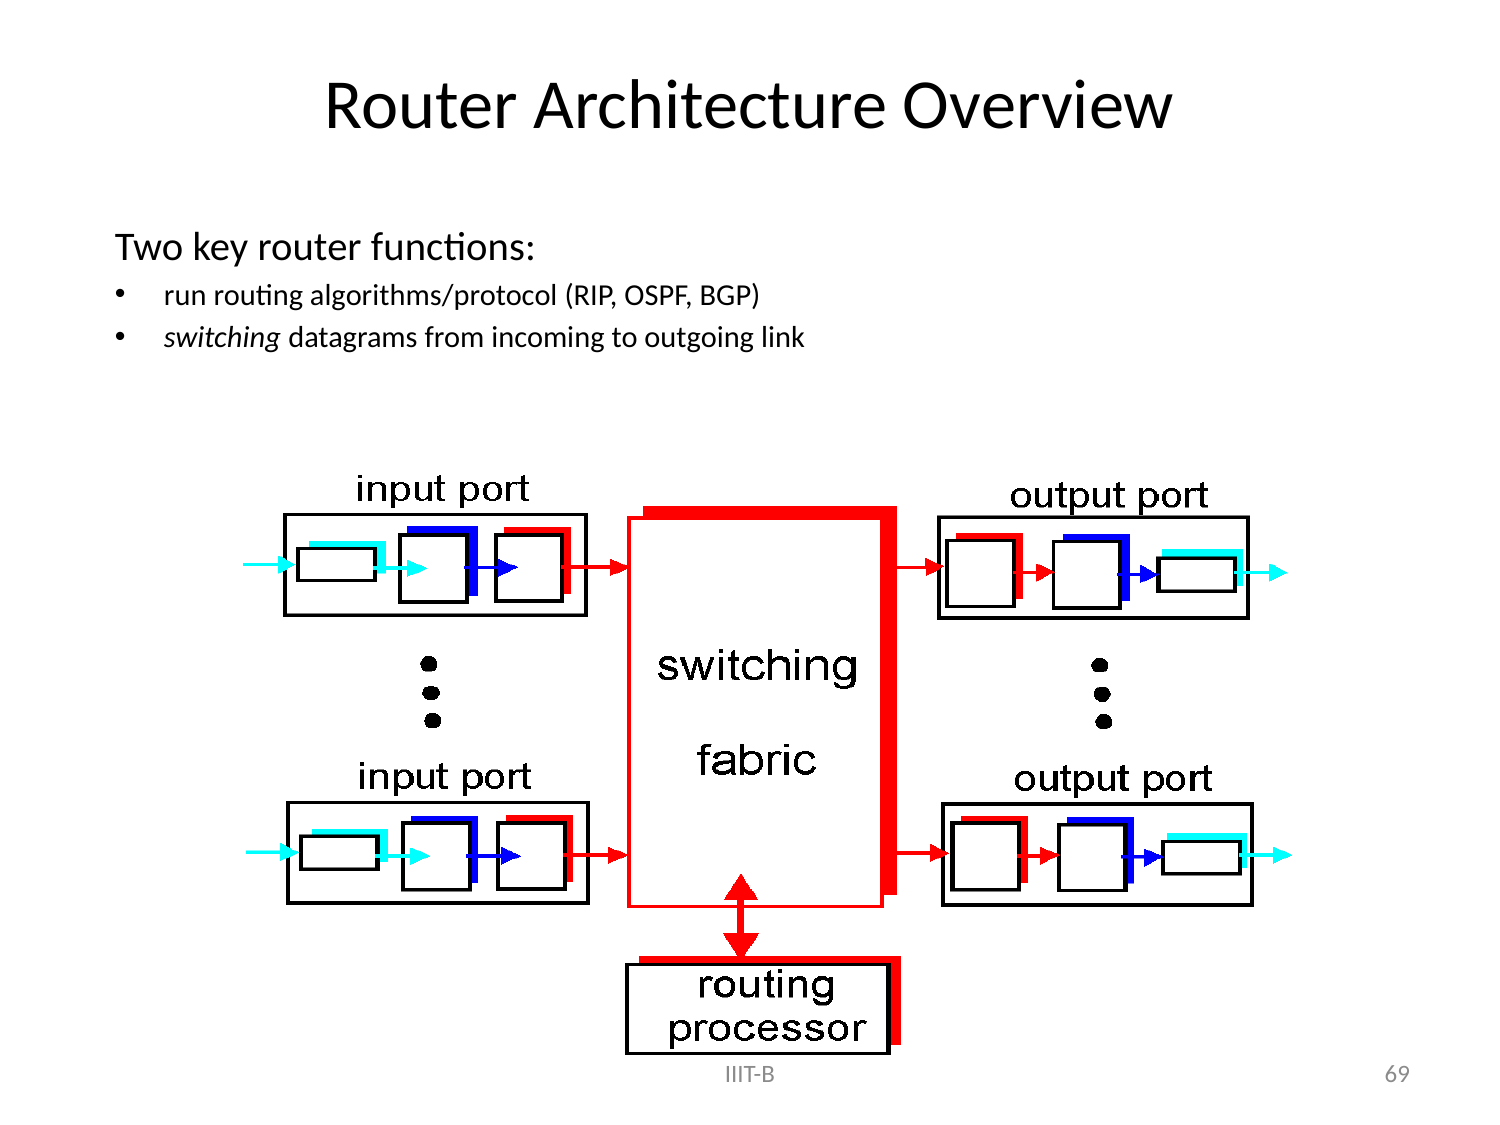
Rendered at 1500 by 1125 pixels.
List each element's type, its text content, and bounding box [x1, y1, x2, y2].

footer IIIT-B [512, 1062, 988, 1103]
list Two key router functions: run routing algorithms/protocol (RIP, OSPF, BGP) switching datagrams from incoming to outgoing link [99, 212, 1433, 363]
slide_number 69 [1074, 1042, 1425, 1103]
picture [243, 475, 1294, 1055]
title Router Architecture Overview [112, 50, 1388, 150]
